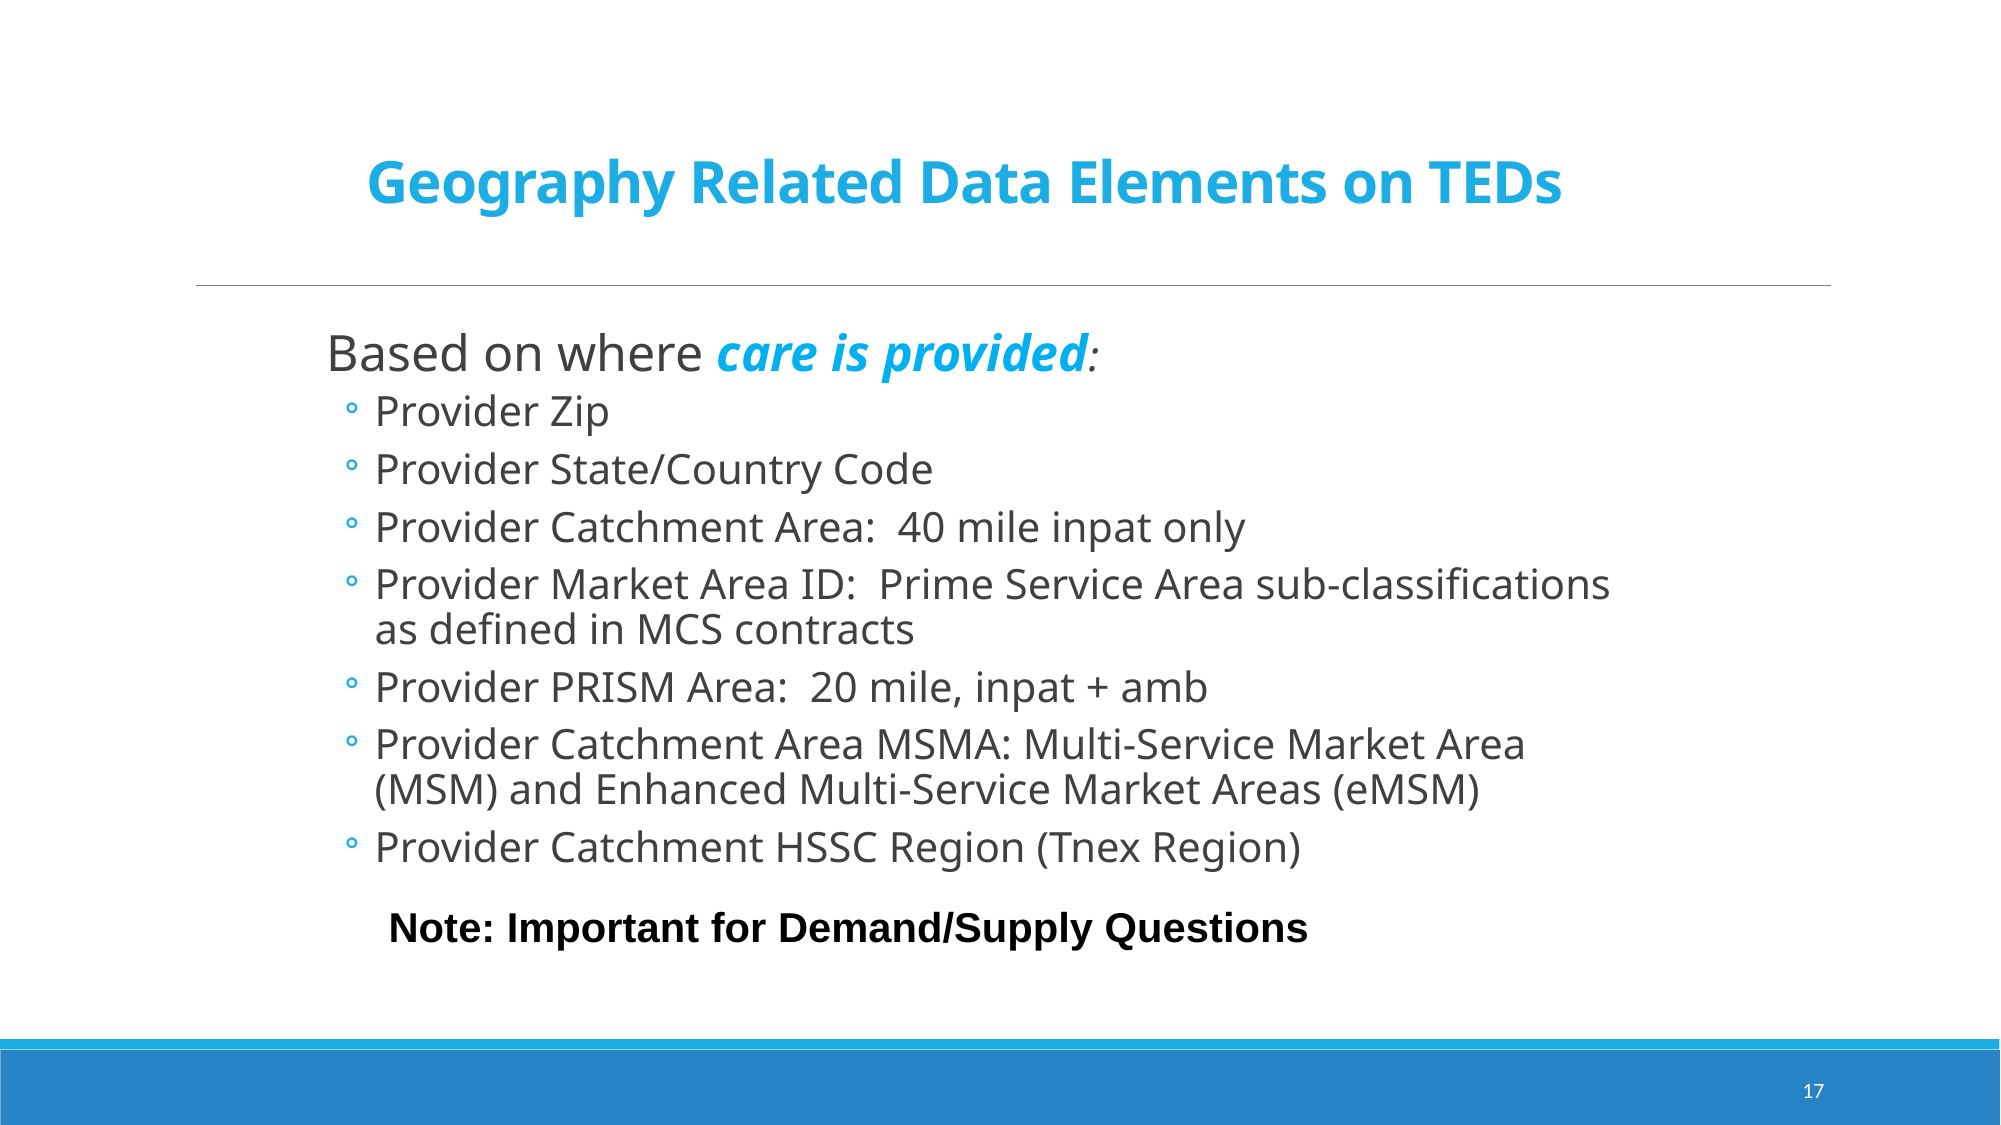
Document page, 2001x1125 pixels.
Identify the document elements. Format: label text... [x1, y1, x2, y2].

title Geography Related Data Elements on TEDs [351, 110, 1628, 224]
text_box Note: Important for Demand/Supply Questions [373, 893, 1662, 958]
list Based on where care is provided: Provider Zip Provider State/Country Code Provider Catchment Area: 40 mile inpat only Provider Market Area ID: Prime Service Area sub-classifications as defined in MCS contracts Provider PRISM Area: 20 mile, inpat + amb Provider Catchment Area MSMA: Multi-Service Market Area (MSM) and Enhanced Multi-Service Market Areas (eMSM) Provider Catchment HSSC Region (Tnex Region) [311, 321, 1625, 959]
slide_number 17 [1624, 1059, 1840, 1120]
